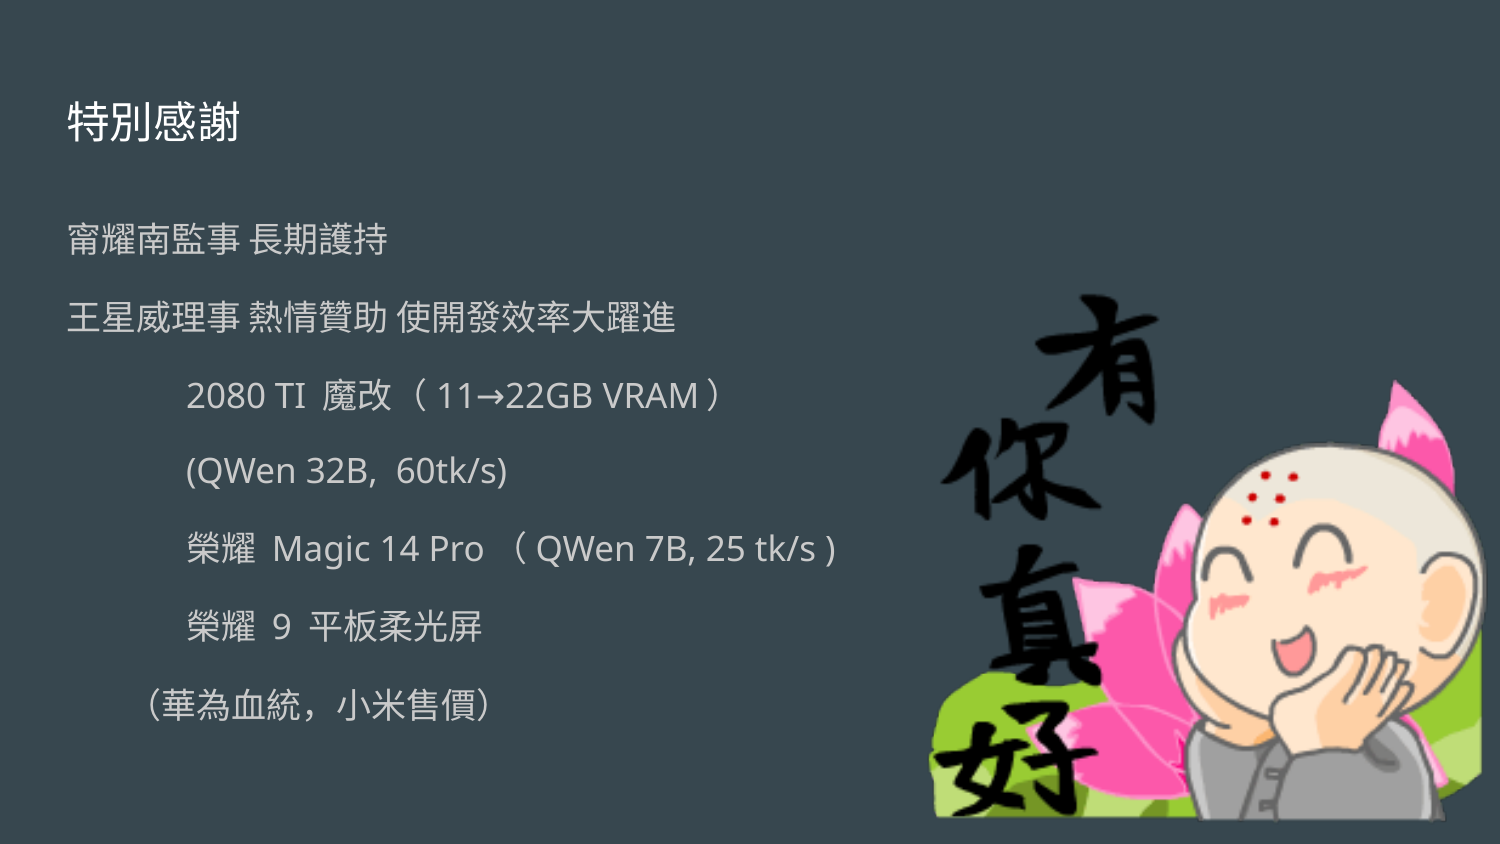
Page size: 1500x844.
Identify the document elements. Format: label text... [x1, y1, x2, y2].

picture [917, 260, 1500, 844]
title 特別感謝 [51, 72, 1449, 167]
list 甯耀南監事 長期護持 王星威理事 熱情贊助 使開發效率大躍進 2080 TI 魔改（11→22GB VRAM） (QWen 32B, 60tk/s) 榮耀 Magic 14 Pro（QWen 7B, 25 tk/s ) 榮耀 9 平板柔光屏 （華為血統，小米售價） [51, 189, 1449, 750]
